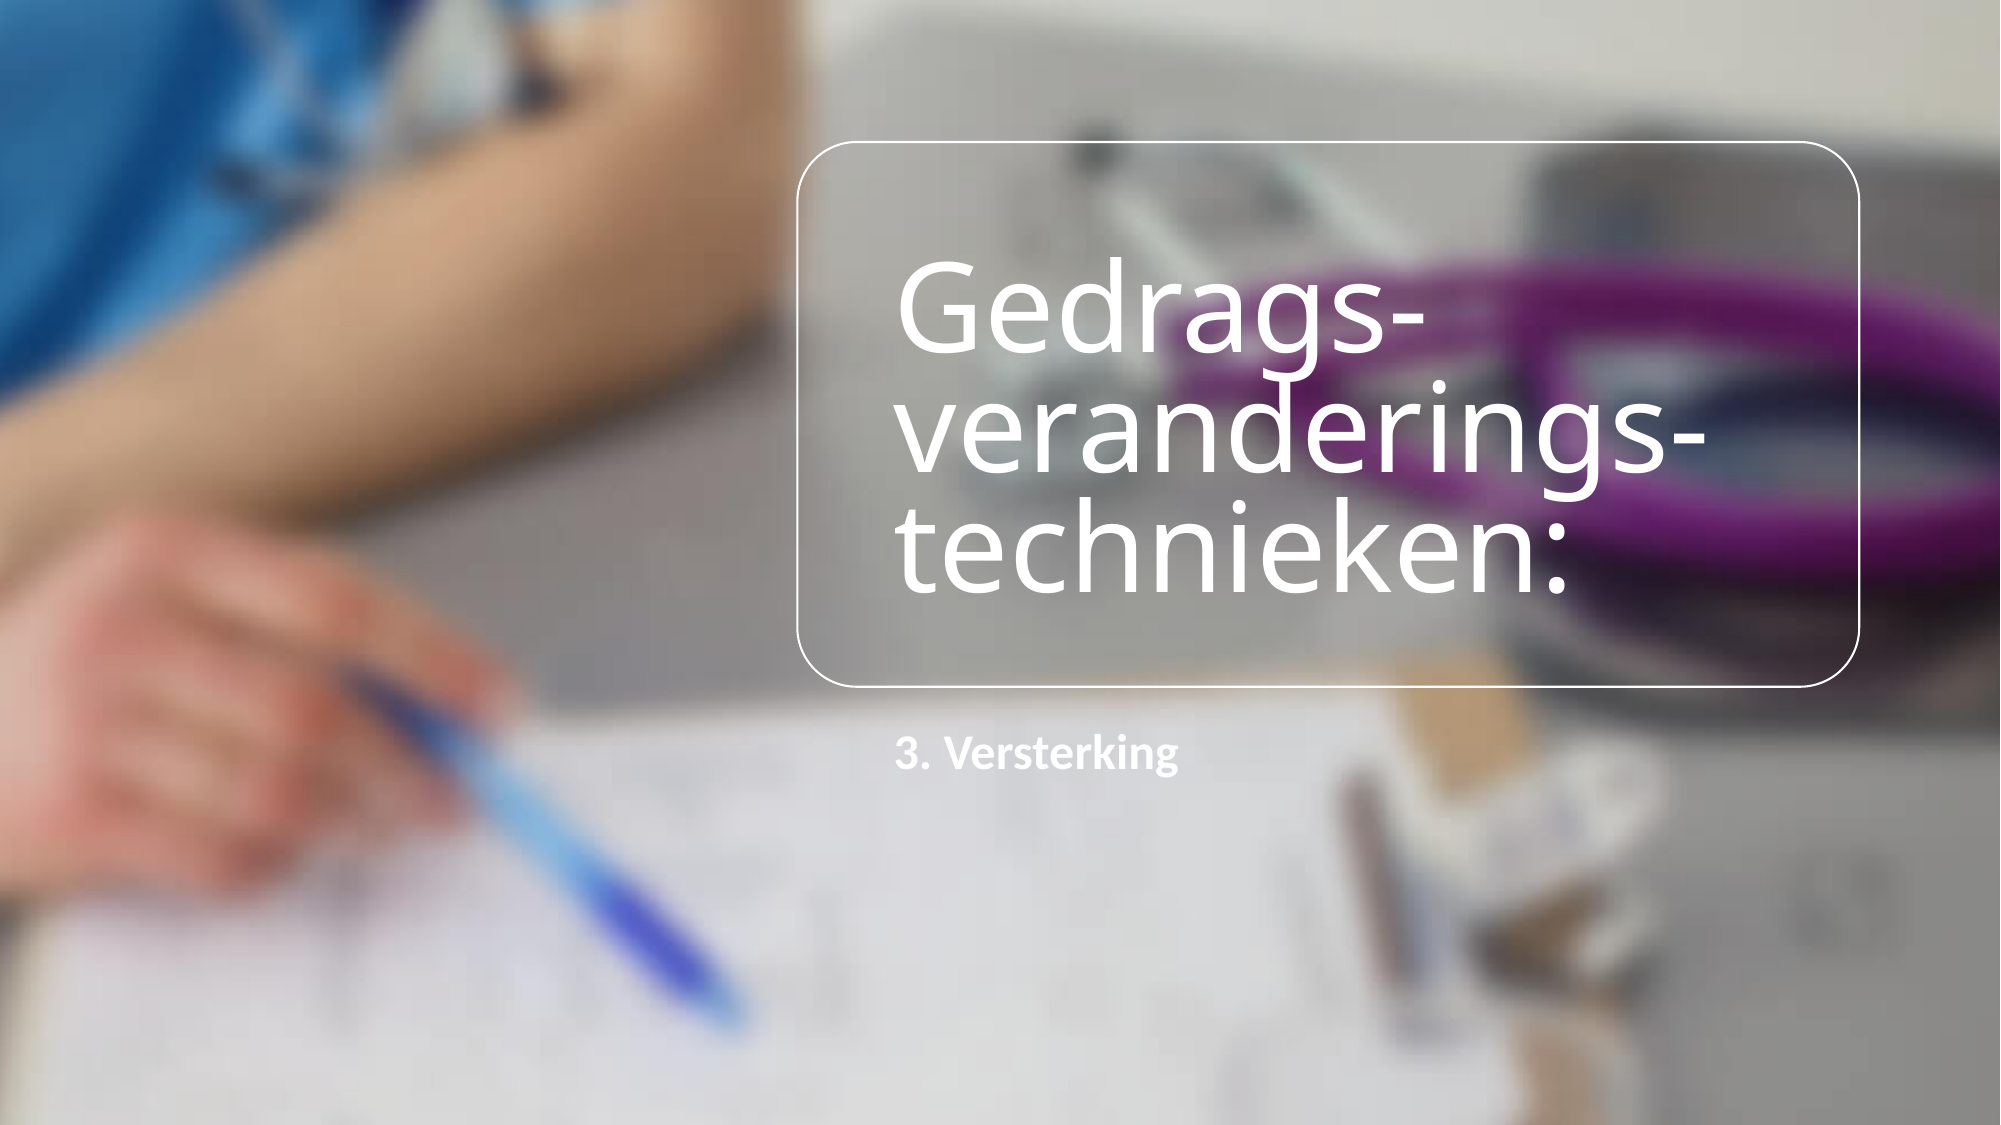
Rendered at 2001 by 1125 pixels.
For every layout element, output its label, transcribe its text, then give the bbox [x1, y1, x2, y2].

picture [0, 0, 2000, 1125]
list 3. Versterking [893, 726, 1761, 781]
title Gedrags-veranderings-technieken: [893, 253, 1761, 621]
